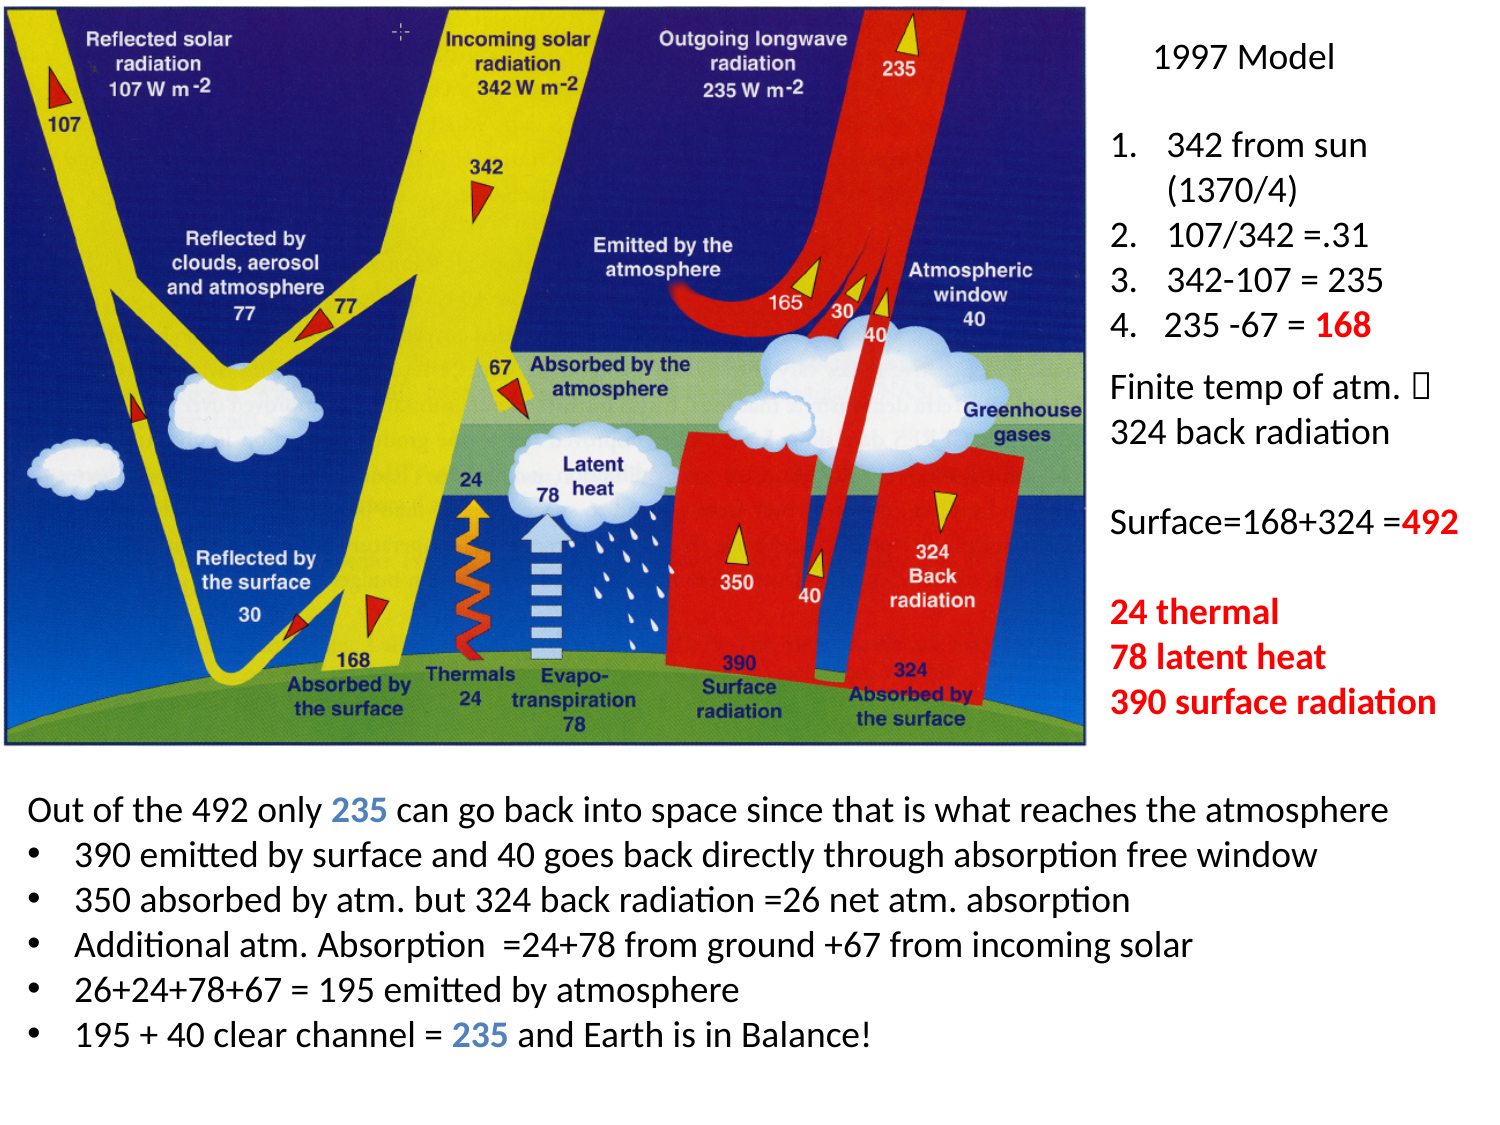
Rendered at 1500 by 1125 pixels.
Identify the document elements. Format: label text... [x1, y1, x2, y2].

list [0, 5, 1097, 749]
text_box 342 from sun (1370/4) 107/342 =.31 342-107 = 235 4. 235 -67 = 168 [1101, 112, 1463, 354]
text_box Out of the 492 only 235 can go back into space since that is what reaches the atmosphere 390 emitted by surface and 40 goes back directly through absorption free window 350 absorbed by atm. but 324 back radiation =26 net atm. absorption Additional atm. Absorption =24+78 from ground +67 from incoming solar 26+24+78+67 = 195 emitted by atmosphere 195 + 40 clear channel = 235 and Earth is in Balance! [12, 777, 1425, 1063]
text_box 1997 Model [1137, 24, 1363, 85]
text_box Finite temp of atm.  324 back radiation Surface=168+324 =492 24 thermal 78 latent heat 390 surface radiation [1101, 354, 1488, 730]
